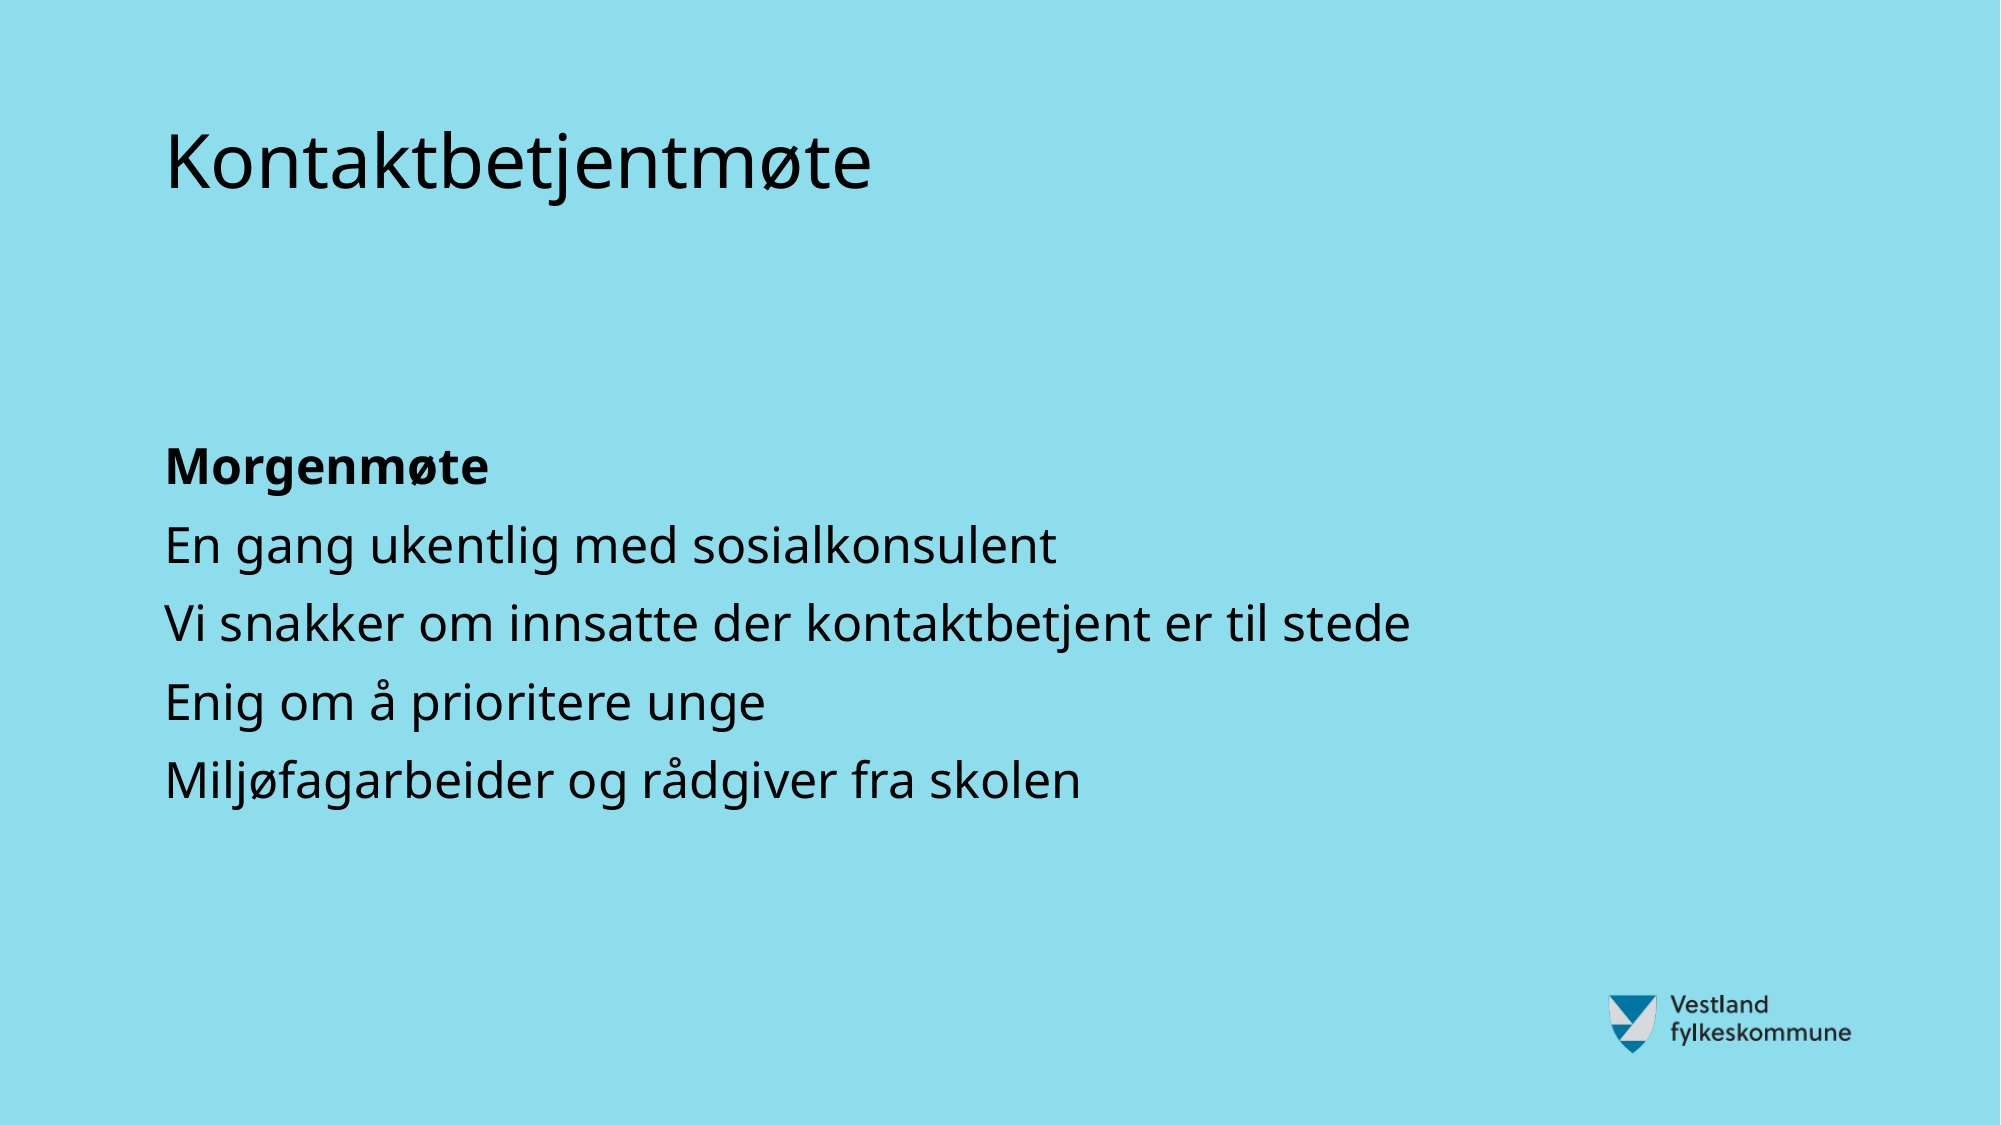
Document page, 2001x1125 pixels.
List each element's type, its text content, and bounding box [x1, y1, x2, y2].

list Kontaktbetjentmøte [149, 119, 1851, 773]
list Morgenmøte En gang ukentlig med sosialkonsulent Vi snakker om innsatte der kontaktbetjent er til stede Enig om å prioritere unge Miljøfagarbeider og rådgiver fra skolen [149, 350, 1740, 878]
